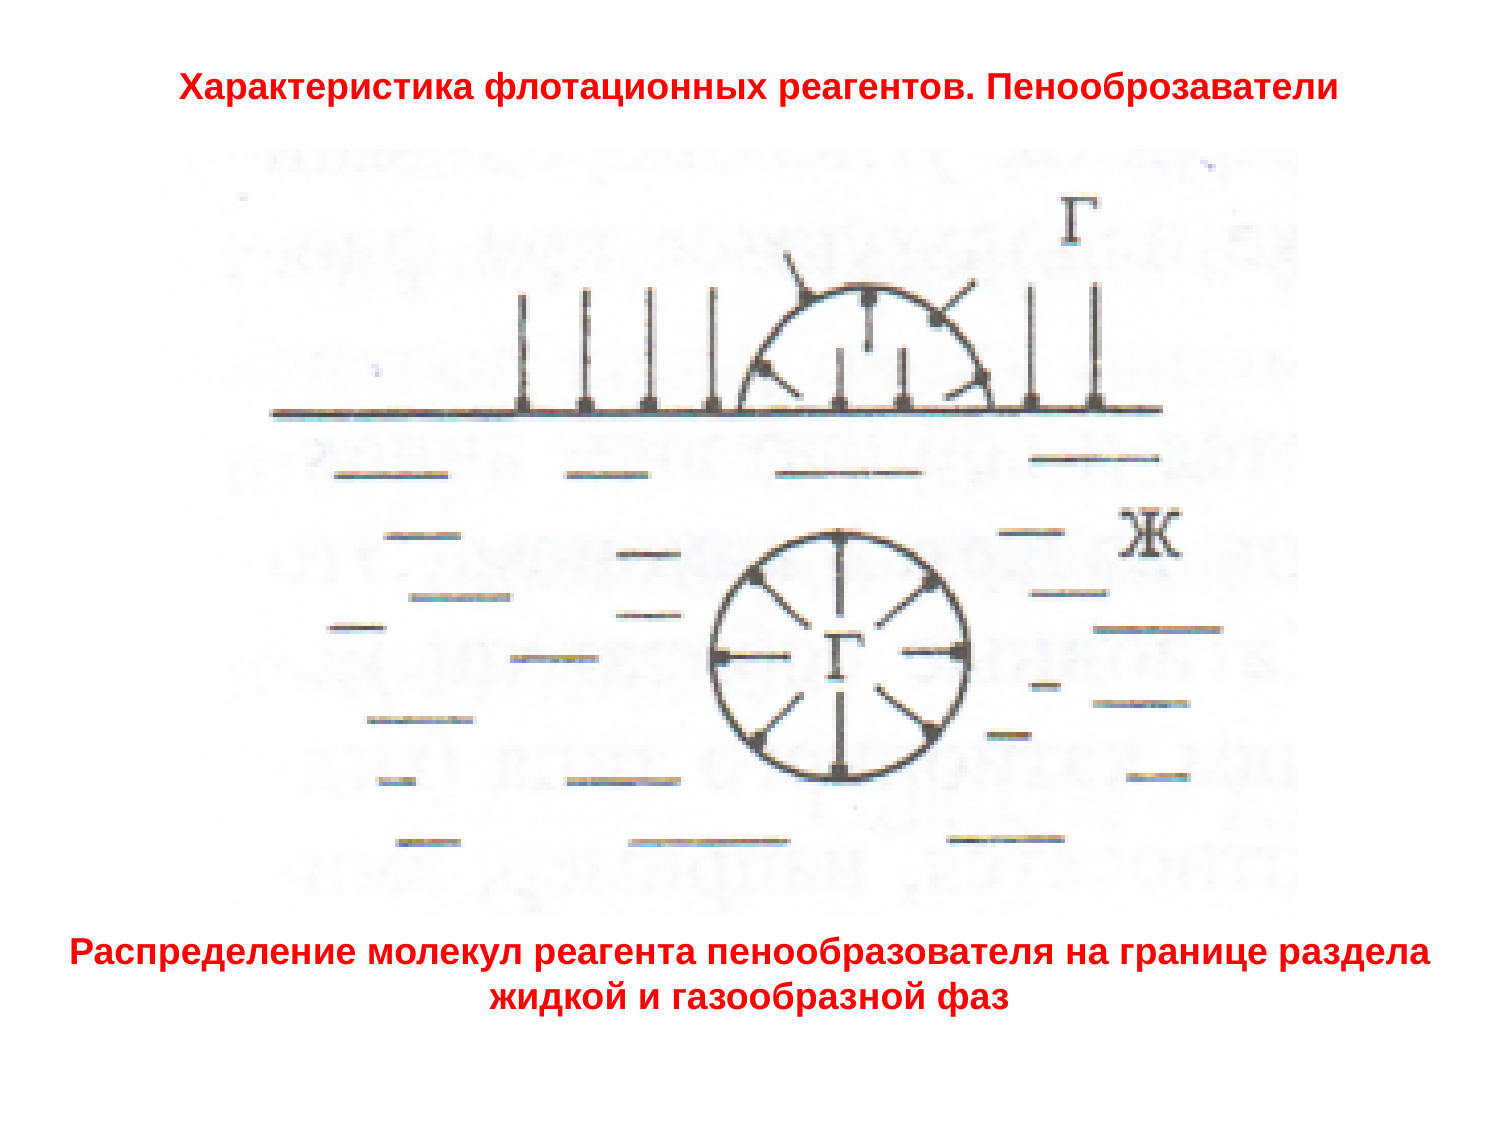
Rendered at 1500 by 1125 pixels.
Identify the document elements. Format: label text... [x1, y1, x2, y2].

text_box Распределение молекул реагента пенообразователя на границе раздела жидкой и газообразной фаз [41, 919, 1459, 1025]
text_box Характеристика флотационных реагентов. Пенооброзаватели [50, 54, 1468, 115]
picture [159, 148, 1298, 917]
